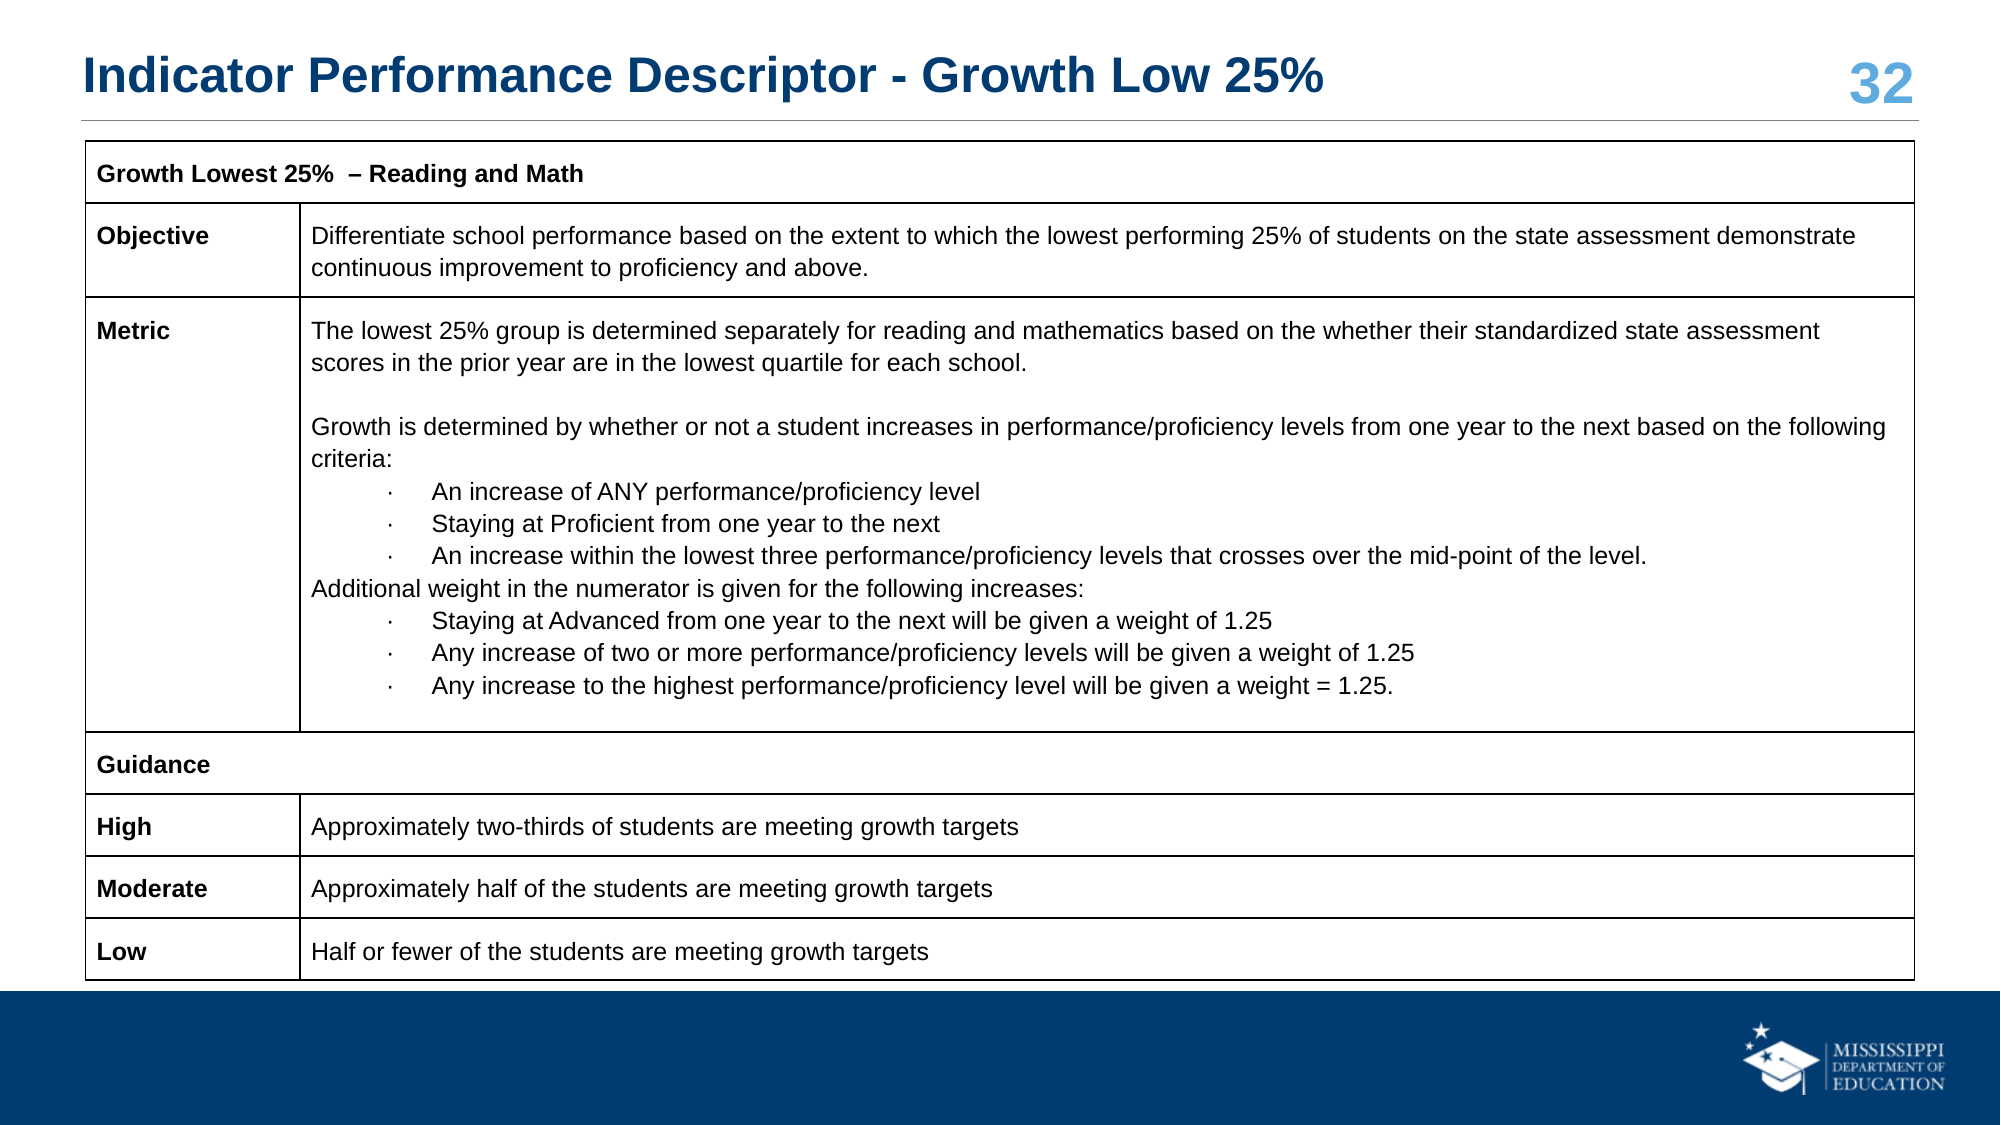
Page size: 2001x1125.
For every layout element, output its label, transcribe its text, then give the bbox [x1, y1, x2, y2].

title Indicator Performance Descriptor - Growth Low 25% [67, 45, 1808, 108]
table_header Growth Lowest 25% – Reading and Math [86, 142, 1914, 202]
table_cell Differentiate school performance based on the extent to which the lowest performing 25% of students on the state assessment demonstrate continuous improvement to proficiency and above. [301, 204, 1914, 296]
table_cell Objective [86, 204, 299, 296]
table_cell Metric [86, 298, 299, 731]
table_cell Approximately half of the students are meeting growth targets [301, 857, 1914, 917]
table_cell Moderate [86, 857, 299, 917]
table_cell Half or fewer of the students are meeting growth targets [301, 919, 1914, 979]
table_cell High [86, 795, 299, 855]
table_cell The lowest 25% group is determined separately for reading and mathematics based on the whether their standardized state assessment scores in the prior year are in the lowest quartile for each school. Growth is determined by whether or not a student increases in performance/proficiency levels from one year to the next based on the following criteria: · An increase of ANY performance/proficiency level · Staying at Proficient from one year to the next · An increase within the lowest three performance/proficiency levels that crosses over the mid-point of the level. Additional weight in the numerator is given for the following increases: · Staying at Advanced from one year to the next will be given a weight of 1.25 · Any increase of two or more performance/proficiency levels will be given a weight of 1.25 · Any increase to the highest performance/proficiency level will be given a weight = 1.25. [301, 298, 1914, 731]
table_cell Guidance [86, 733, 1914, 793]
table_cell Low [86, 919, 299, 979]
picture [1742, 1021, 1946, 1095]
table_cell Approximately two-thirds of students are meeting growth targets [301, 795, 1914, 855]
